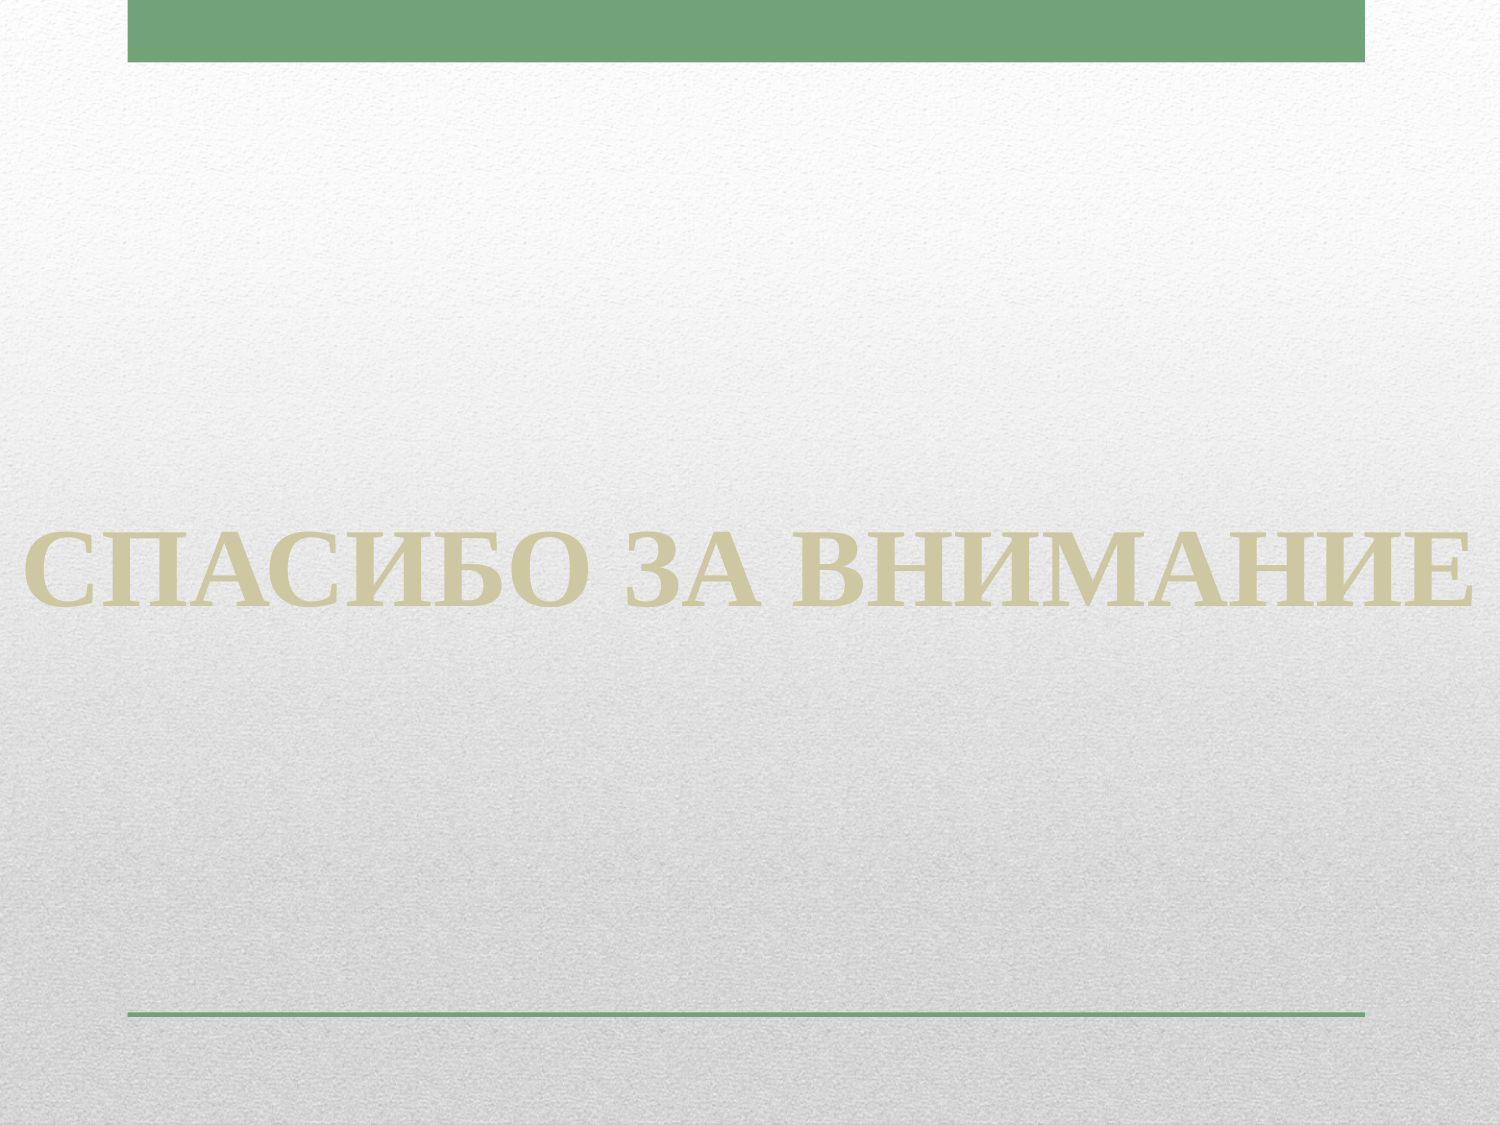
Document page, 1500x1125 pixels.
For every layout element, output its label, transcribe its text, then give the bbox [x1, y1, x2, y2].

text_box Спасибо за внимание [5, 486, 1495, 637]
